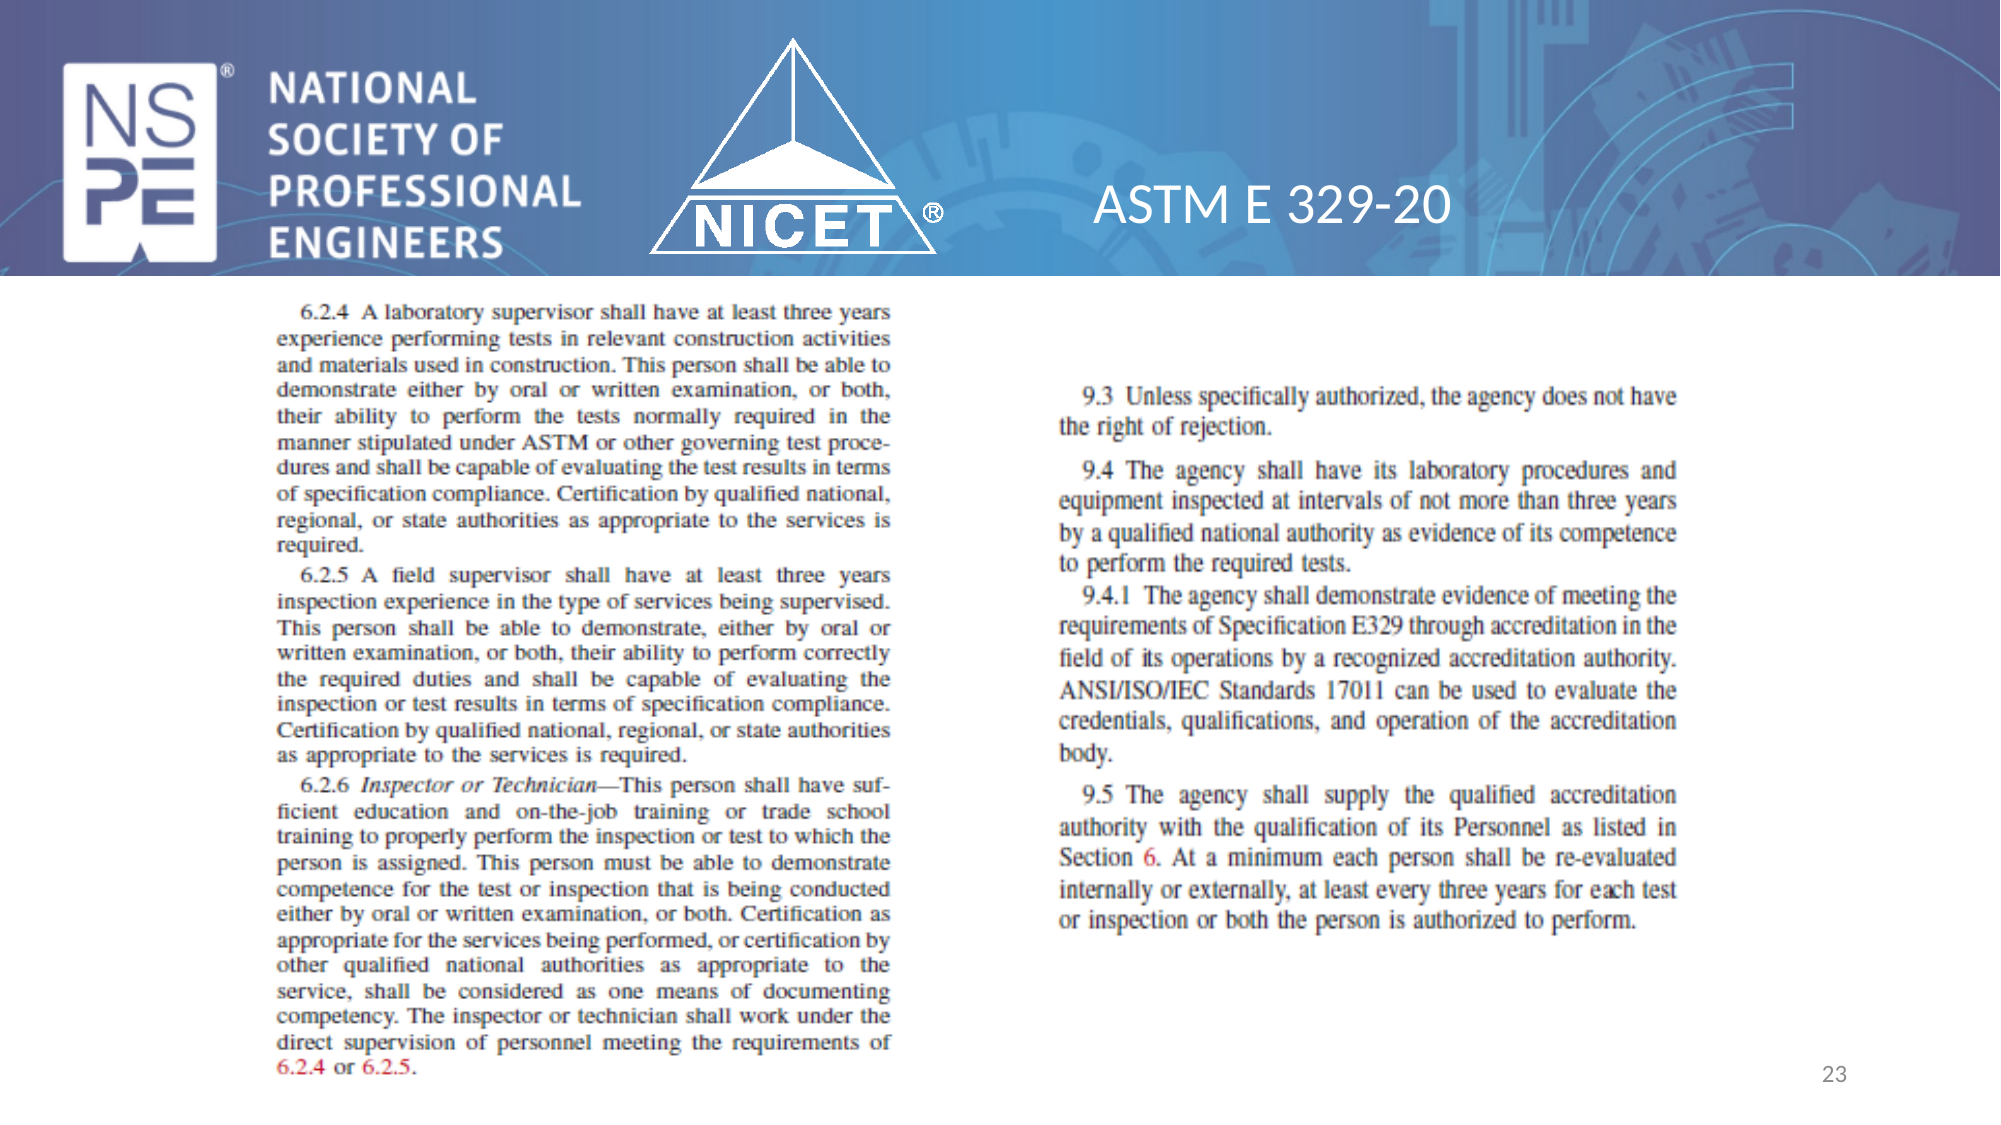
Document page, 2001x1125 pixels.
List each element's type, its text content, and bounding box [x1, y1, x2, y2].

text_box ASTM E 329-20 [1078, 158, 2000, 244]
slide_number 23 [1412, 1042, 1863, 1103]
picture [230, 297, 909, 1084]
picture [0, 0, 2000, 276]
picture [1014, 380, 1684, 948]
